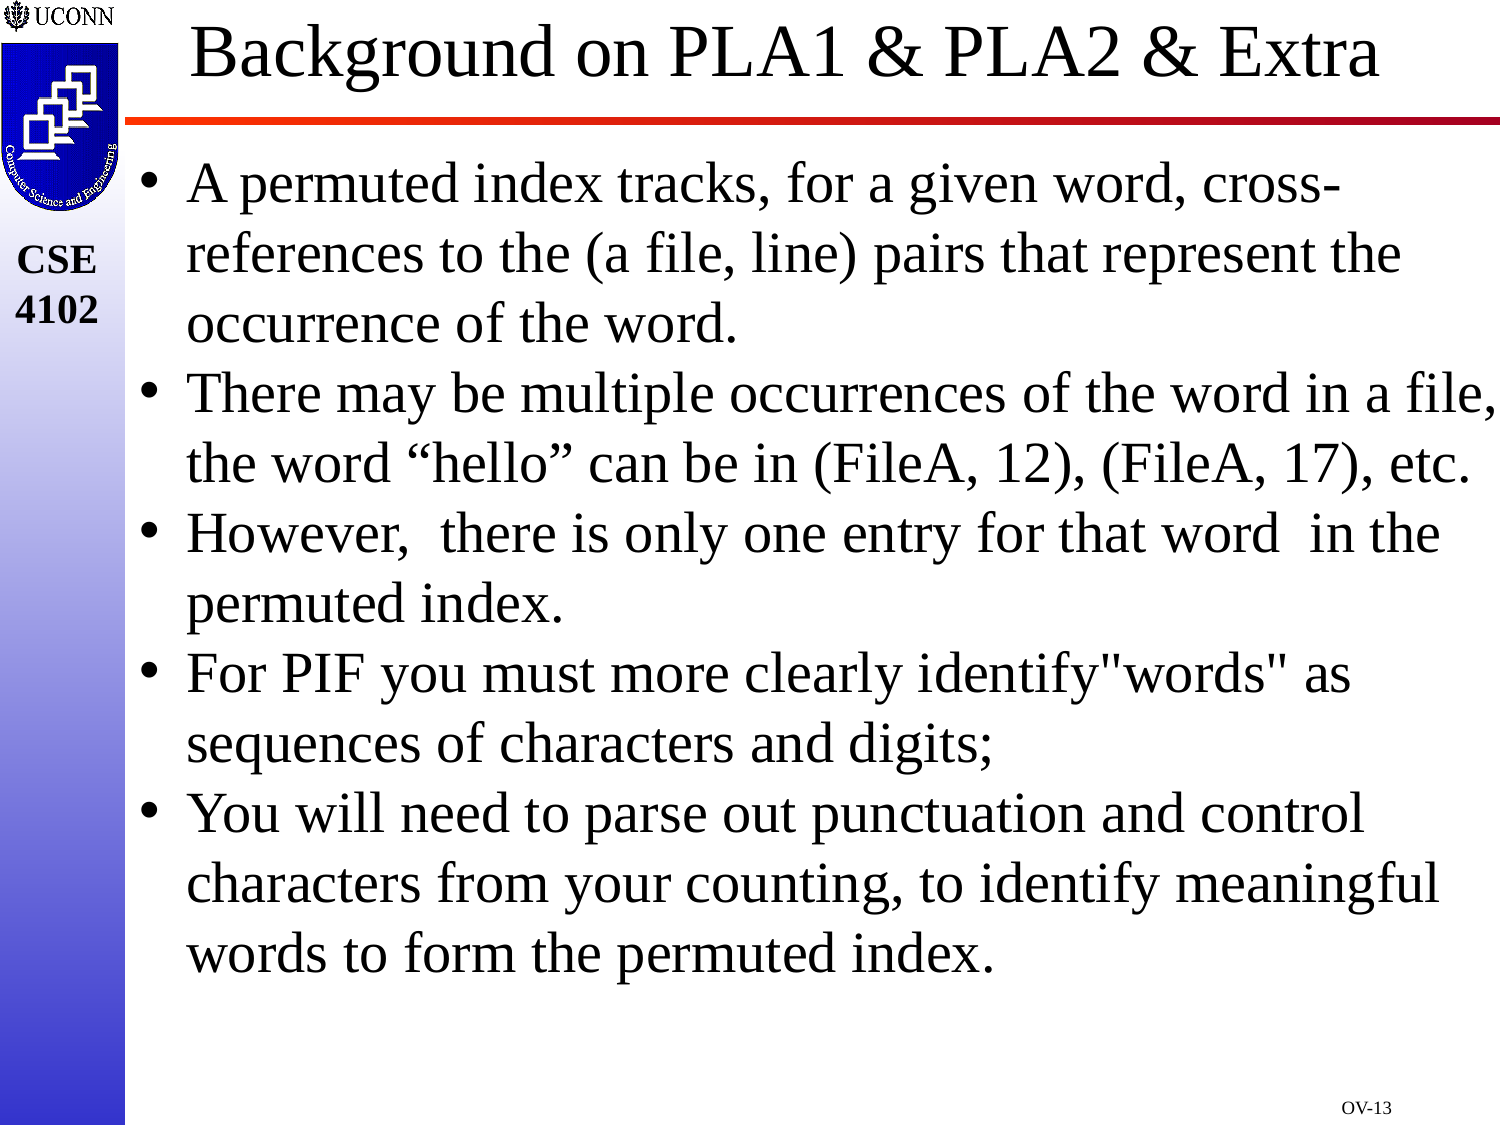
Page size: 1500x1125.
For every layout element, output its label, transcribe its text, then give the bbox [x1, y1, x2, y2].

title Background on PLA1 & PLA2 & Extra [124, 0, 1448, 113]
text_box A permuted index tracks, for a given word, cross-references to the (a file, line) pairs that represent the occurrence of the word. There may be multiple occurrences of the word in a file, the word “hello” can be in (FileA, 12), (FileA, 17), etc. However, there is only one entry for that word in the permuted index. For PIF you must more clearly identify"words" as sequences of characters and digits; You will need to parse out punctuation and control characters from your counting, to identify meaningful words to form the permuted index. [124, 137, 1500, 1067]
picture [0, 0, 119, 213]
